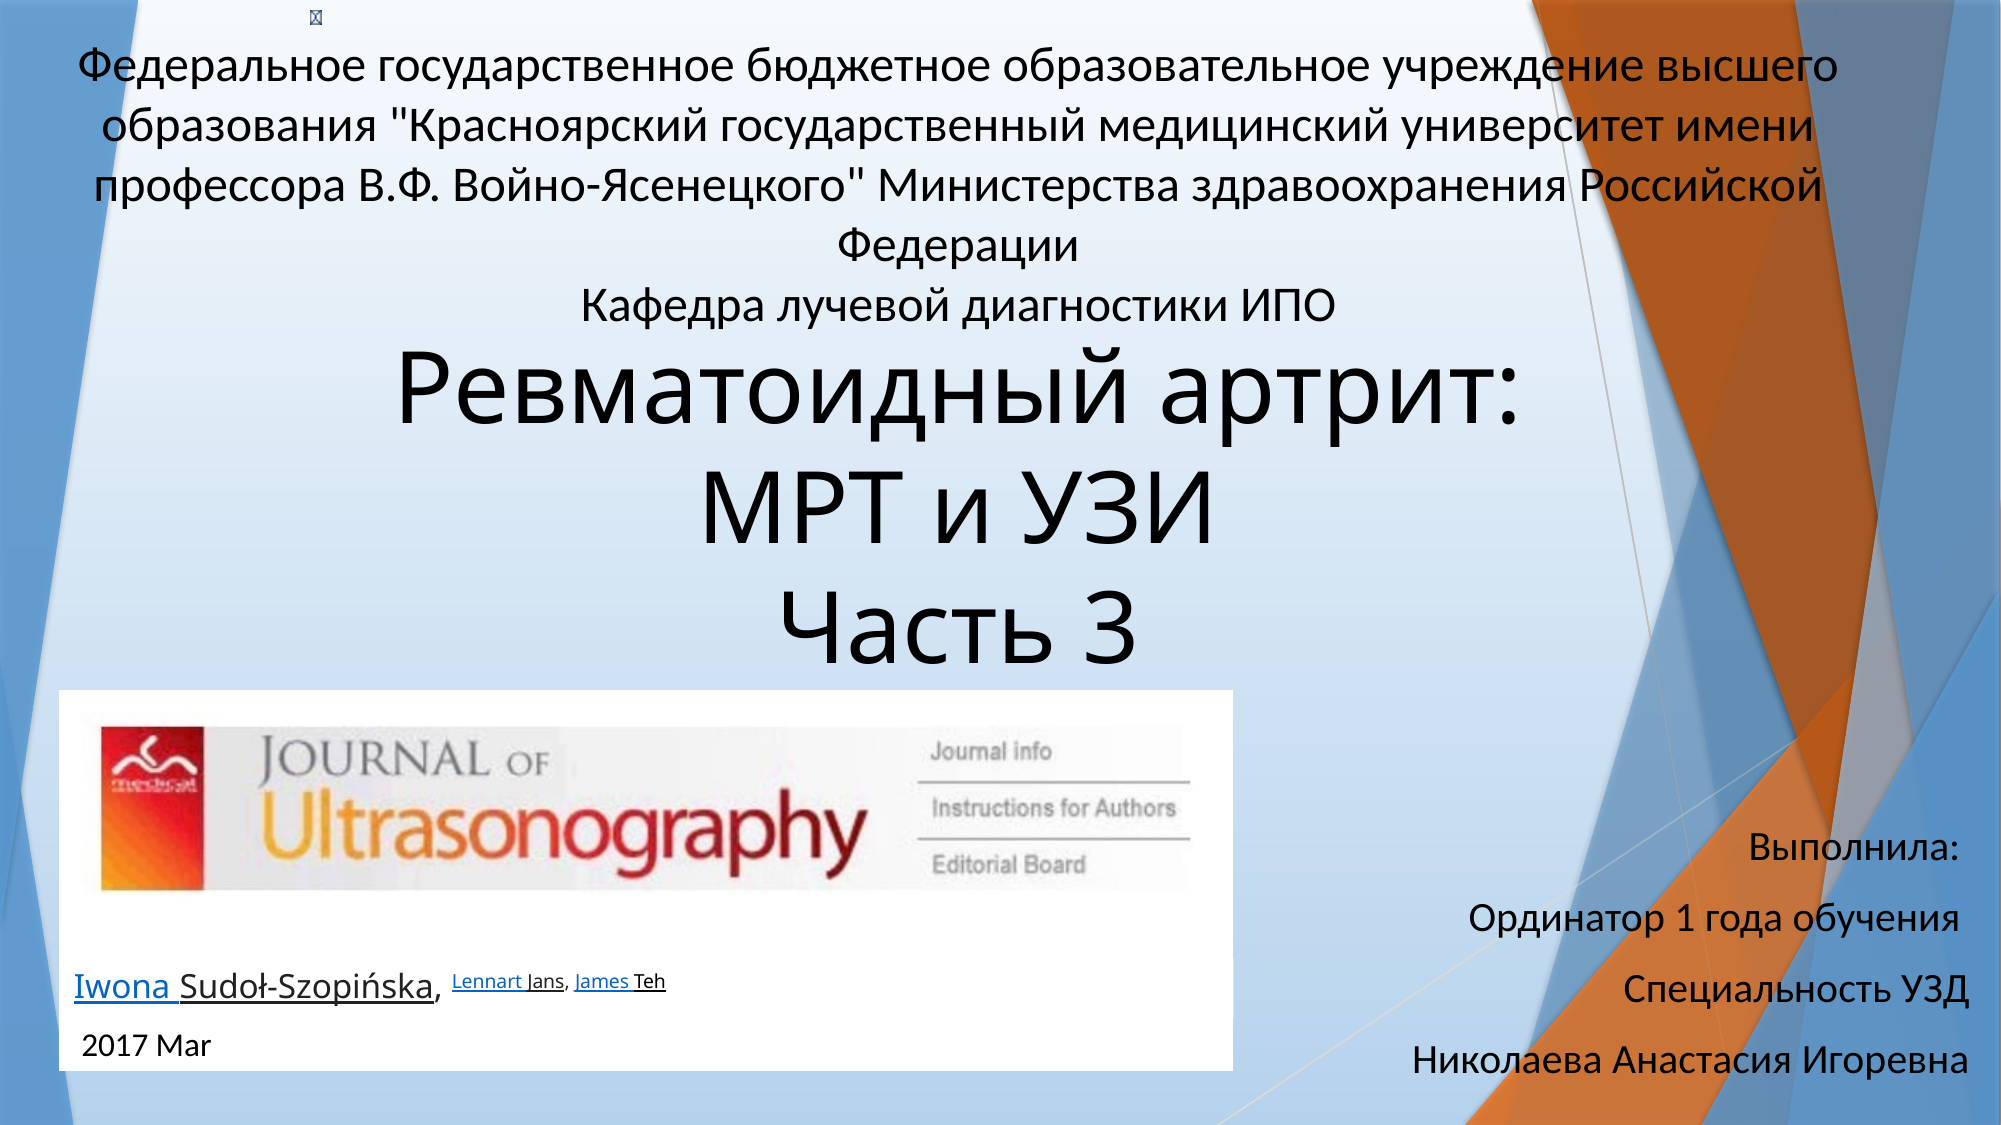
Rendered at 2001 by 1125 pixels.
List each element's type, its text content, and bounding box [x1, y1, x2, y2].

text_box 2017 Mar [59, 1019, 1233, 1071]
subtitle Выполнила: Ординатор 1 года обучения Специальность УЗД Николаева Анастасия Игоревна [1373, 811, 1985, 1115]
text_box Iwona Sudoł-Szopińska, Lennart Jans, James Teh [59, 970, 1234, 1019]
title Ревматоидный артрит: МРТ и УЗИ Часть 3 [310, 353, 1607, 691]
text_box Федеральное государственное бюджетное образовательное учреждение высшего образования "Красноярский государственный медицинский университет имени профессора В.Ф. Войно-Ясенецкого" Министерства здравоохранения Российской Федерации Кафедра лучевой диагностики ИПО [0, 23, 1917, 339]
picture [58, 690, 1234, 964]
picture [310, 9, 323, 25]
